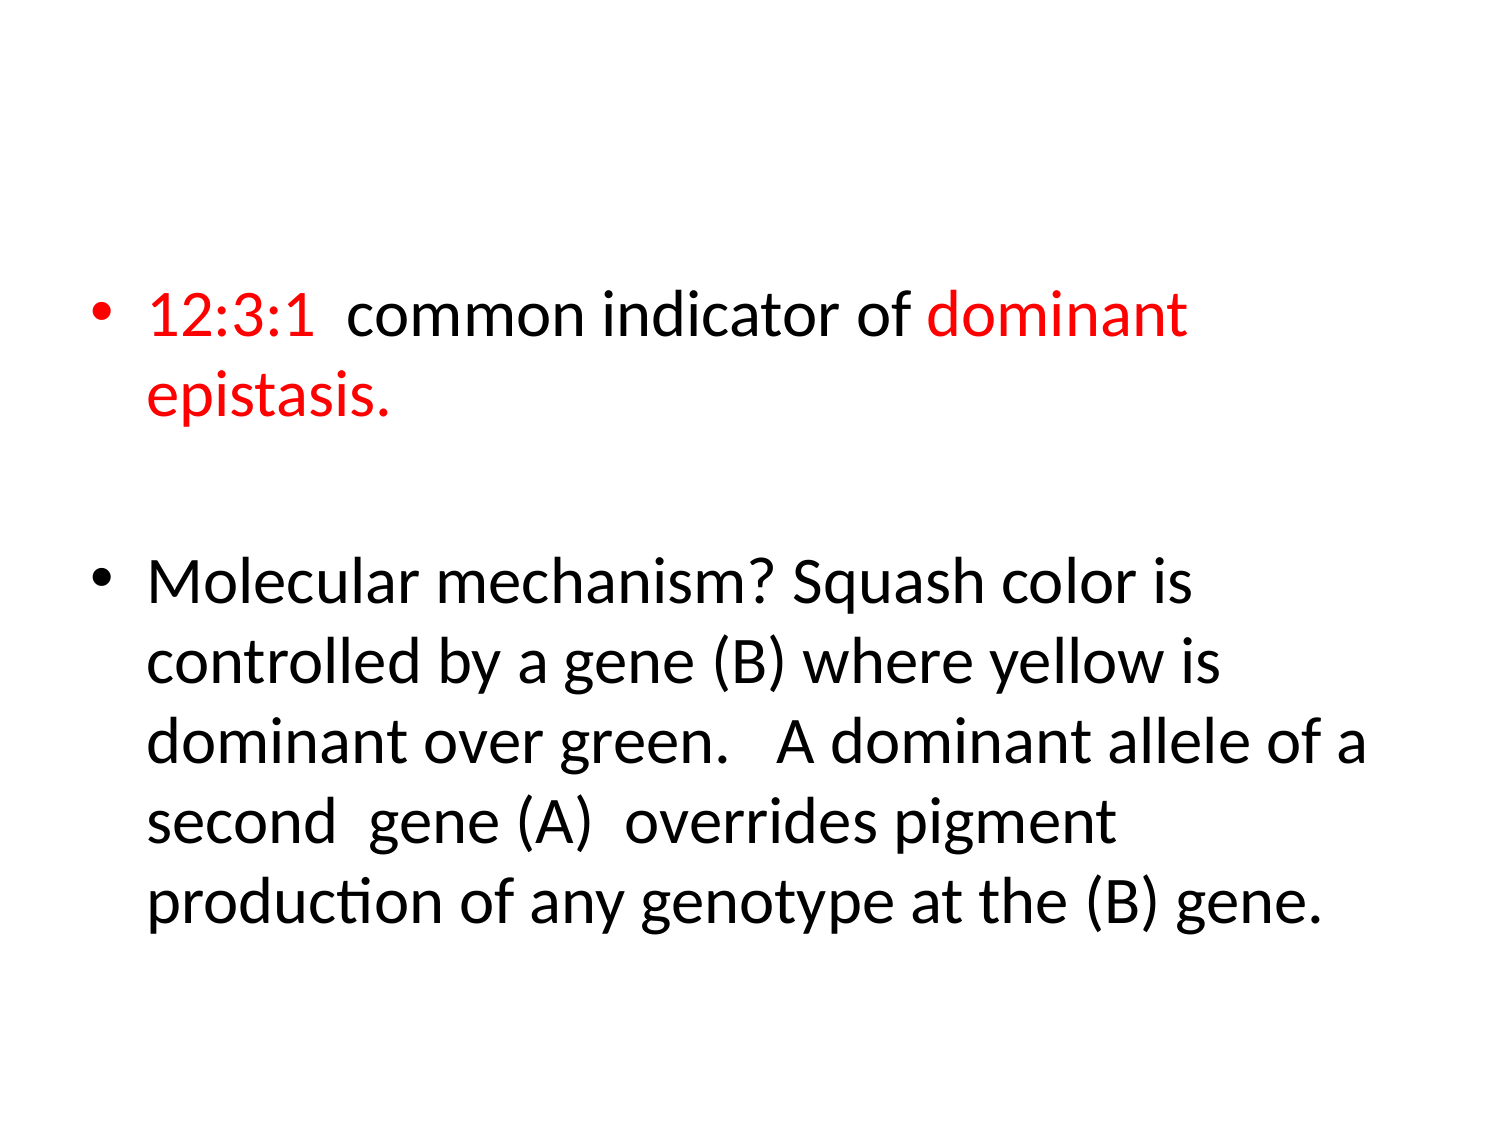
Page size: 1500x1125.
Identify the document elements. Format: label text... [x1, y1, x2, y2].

list 12:3:1 common indicator of dominant epistasis. Molecular mechanism? Squash color is controlled by a gene (B) where yellow is dominant over green. A dominant allele of a second gene (A) overrides pigment production of any genotype at the (B) gene. [75, 262, 1425, 1005]
